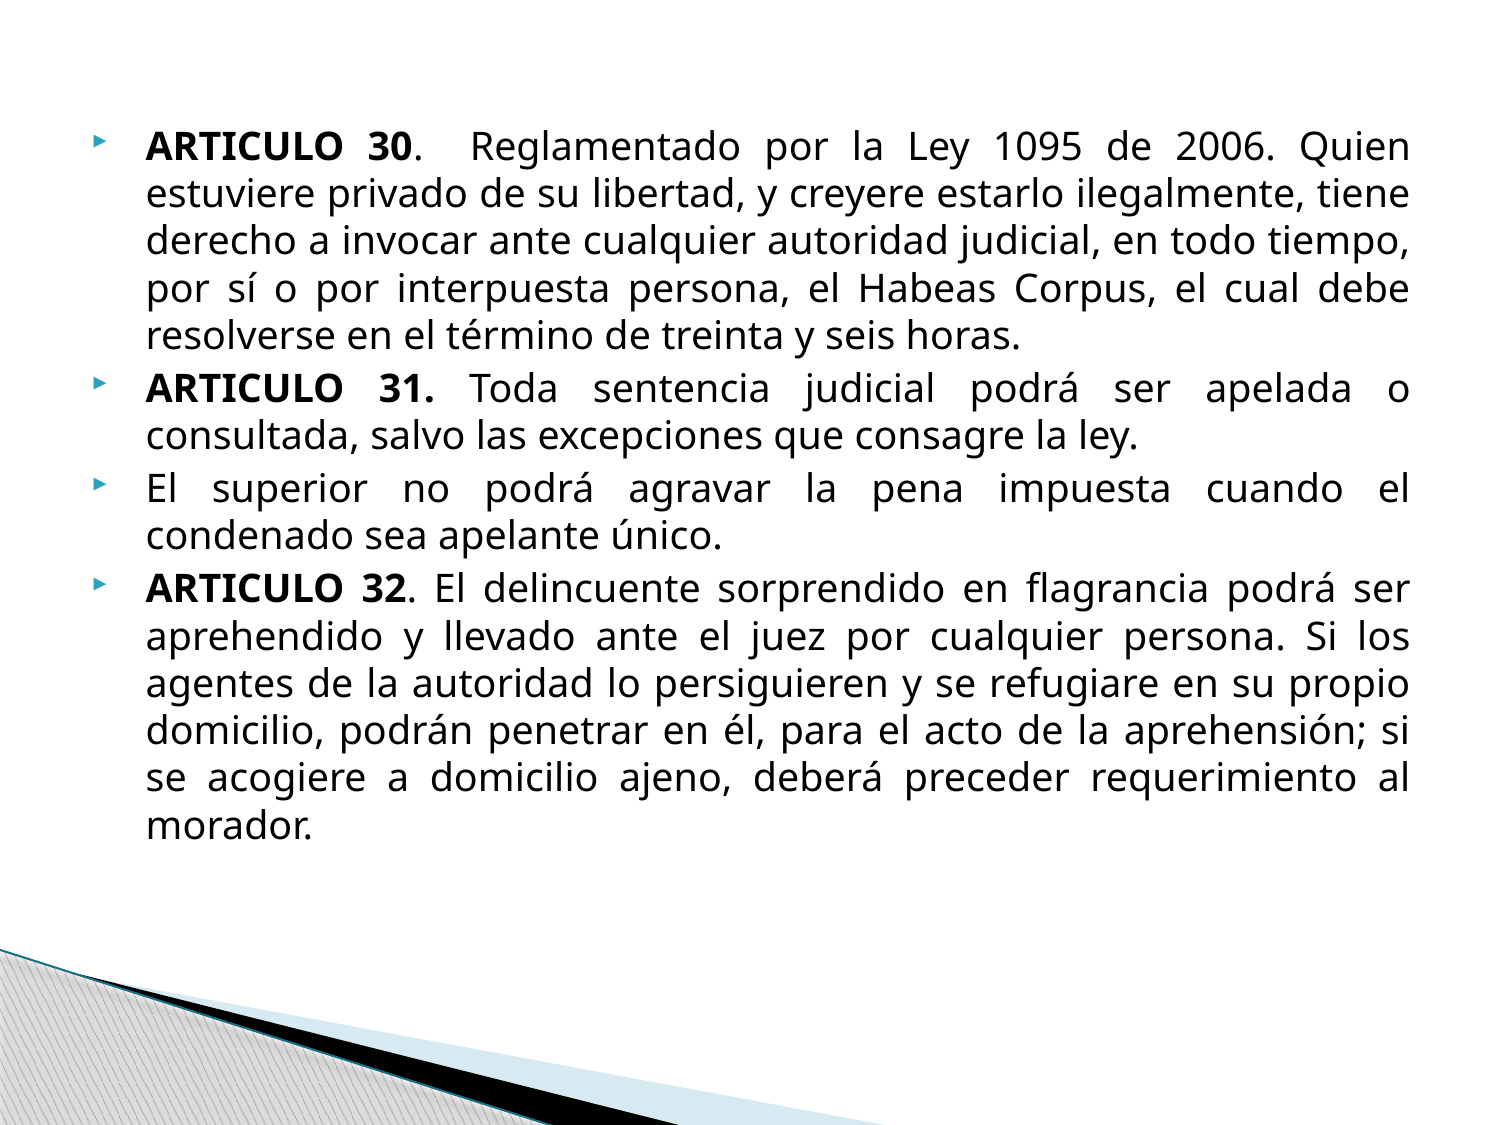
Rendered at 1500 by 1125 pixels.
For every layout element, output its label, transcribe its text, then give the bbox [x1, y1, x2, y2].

list ARTICULO 30. Reglamentado por la Ley 1095 de 2006. Quien estuviere privado de su libertad, y creyere estarlo ilegalmente, tiene derecho a invocar ante cualquier autoridad judicial, en todo tiempo, por sí o por interpuesta persona, el Habeas Corpus, el cual debe resolverse en el término de treinta y seis horas. ARTICULO 31. Toda sentencia judicial podrá ser apelada o consultada, salvo las excepciones que consagre la ley. El superior no podrá agravar la pena impuesta cuando el condenado sea apelante único. ARTICULO 32. El delincuente sorprendido en flagrancia podrá ser aprehendido y llevado ante el juez por cualquier persona. Si los agentes de la autoridad lo persiguieren y se refugiare en su propio domicilio, podrán penetrar en él, para el acto de la aprehensión; si se acogiere a domicilio ajeno, deberá preceder requerimiento al morador. [76, 113, 1427, 857]
